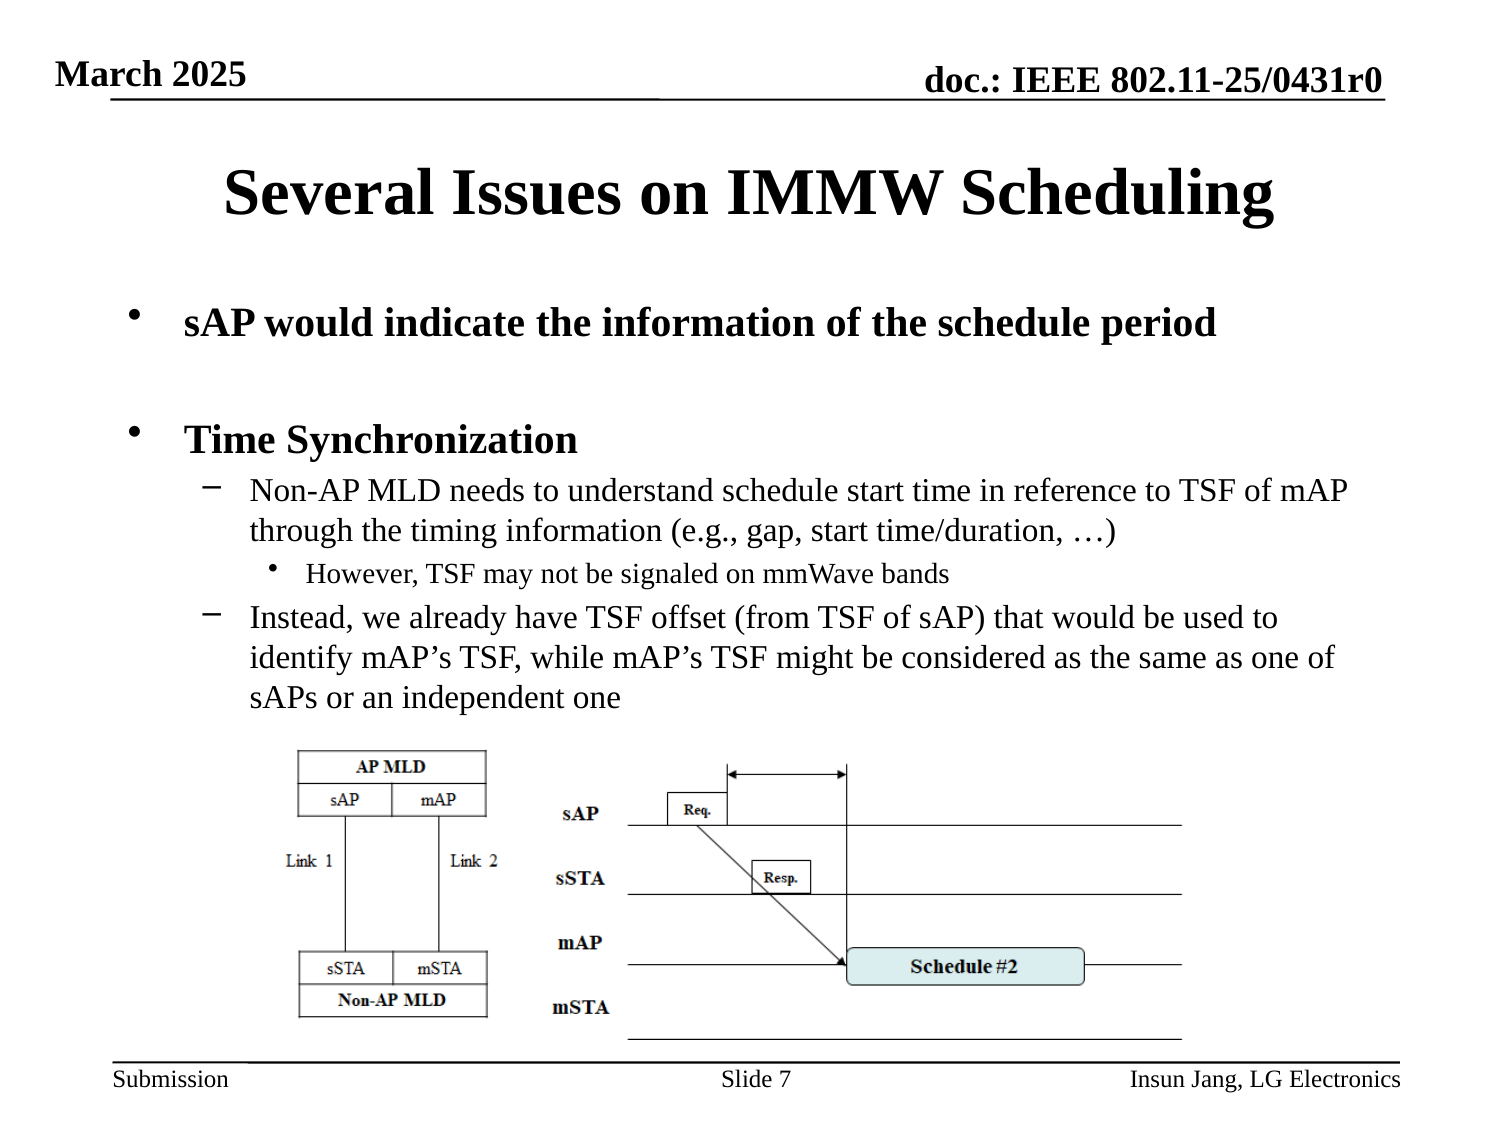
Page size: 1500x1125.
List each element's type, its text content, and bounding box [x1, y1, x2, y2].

list sAP would indicate the information of the schedule period Time Synchronization Non-AP MLD needs to understand schedule start time in reference to TSF of mAP through the timing information (e.g., gap, start time/duration, …) However, TSF may not be signaled on mmWave bands Instead, we already have TSF offset (from TSF of sAP) that would be used to identify mAP’s TSF, while mAP’s TSF might be considered as the same as one of sAPs or an independent one [112, 287, 1388, 1000]
slide_number Slide 7 [712, 1061, 800, 1093]
footer Insun Jang, LG Electronics [1125, 1061, 1402, 1093]
title Several Issues on IMMW Scheduling [112, 112, 1388, 263]
picture [274, 749, 1183, 1040]
